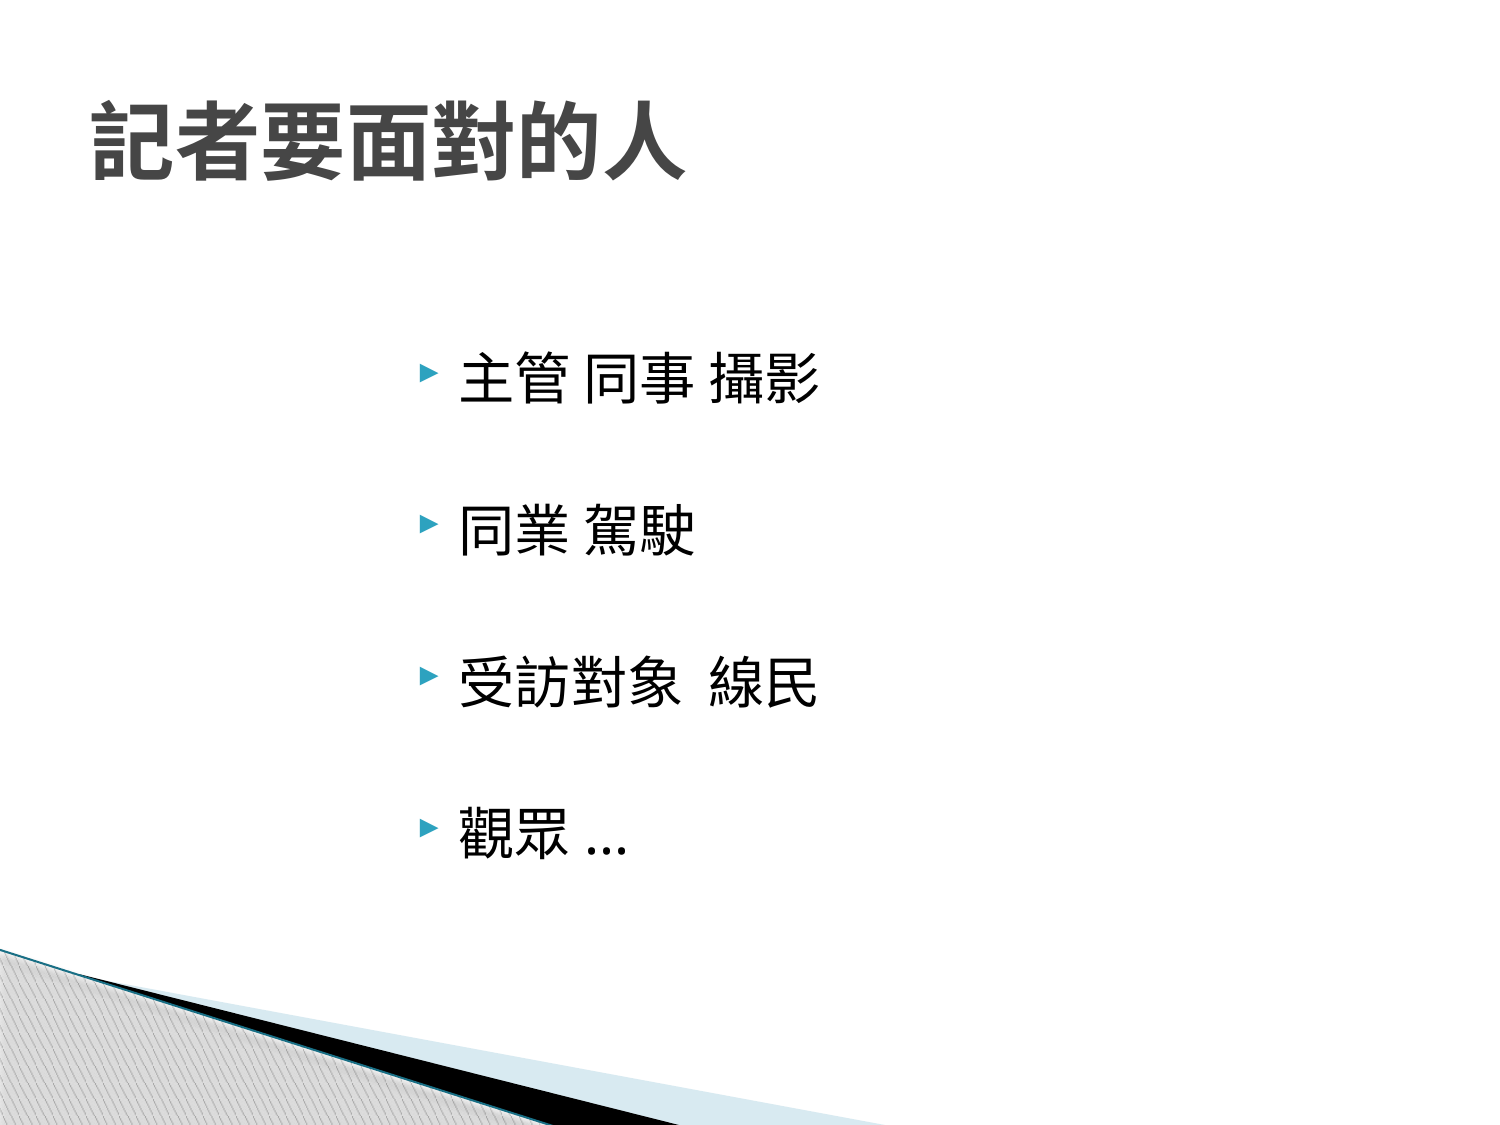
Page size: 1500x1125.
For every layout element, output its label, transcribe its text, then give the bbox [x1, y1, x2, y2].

title 記者要面對的人 [75, 45, 1425, 233]
list 主管 同事 攝影 同業 駕駛 受訪對象 線民 觀眾... [383, 184, 1500, 927]
